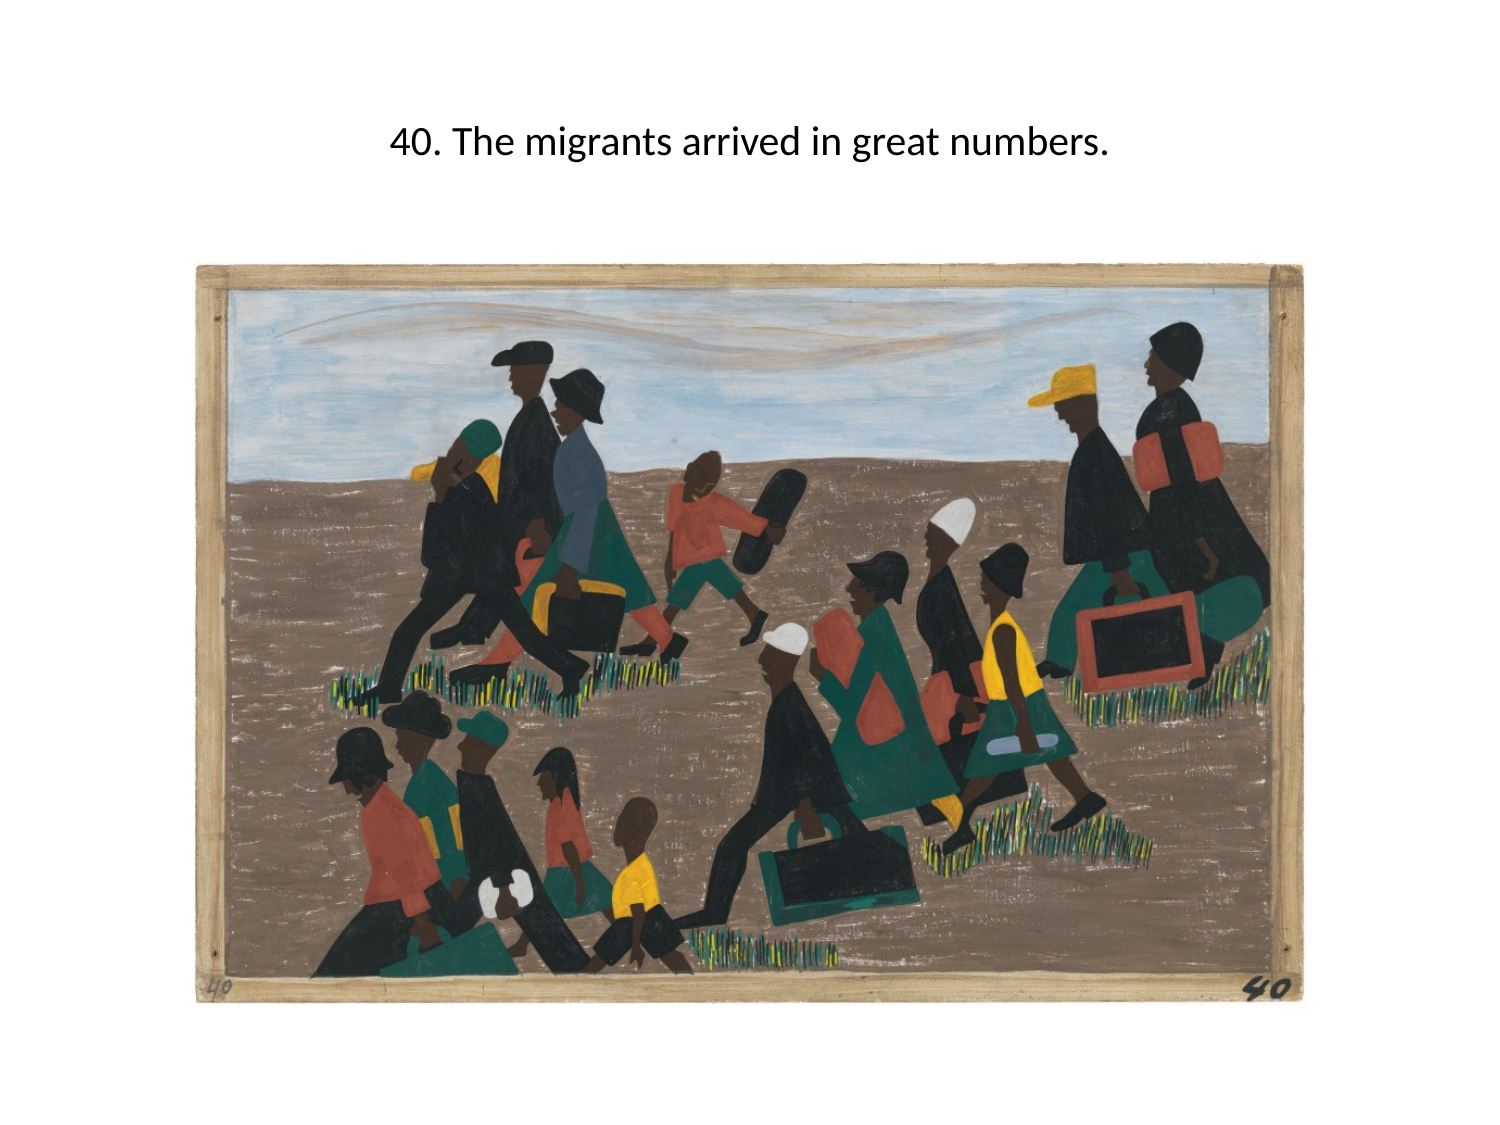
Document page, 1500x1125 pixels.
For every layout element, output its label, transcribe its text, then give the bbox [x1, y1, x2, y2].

title 40. The migrants arrived in great numbers. [75, 45, 1425, 233]
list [74, 262, 1426, 1006]
